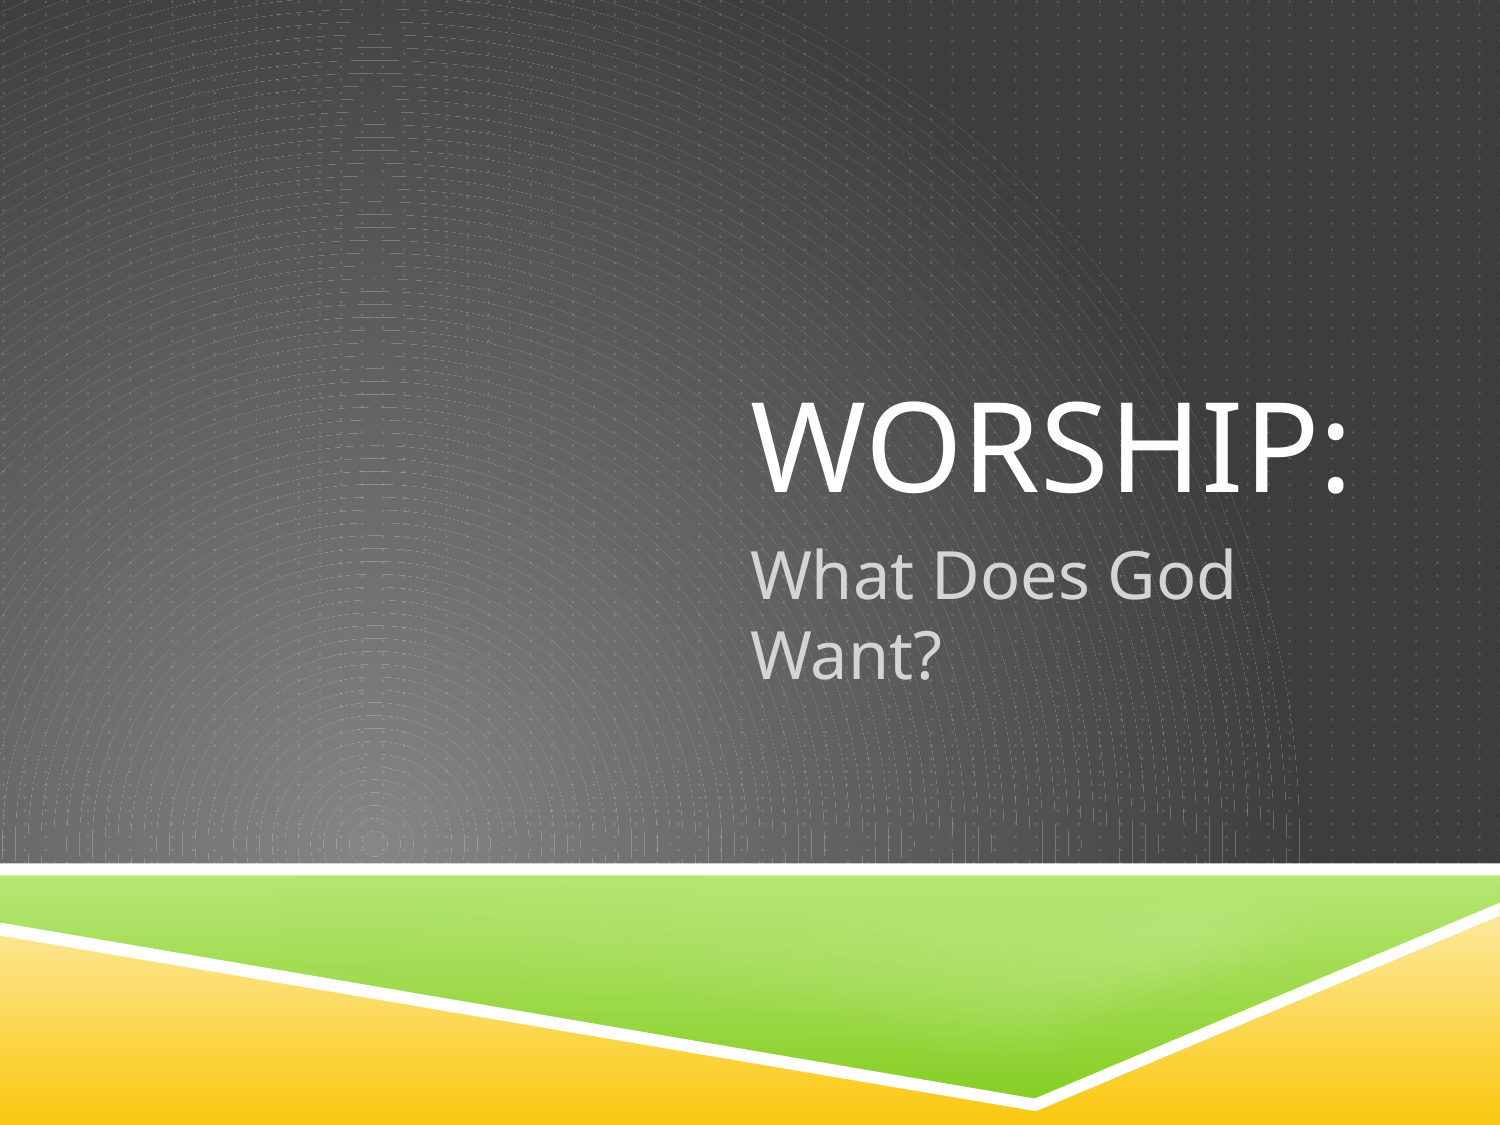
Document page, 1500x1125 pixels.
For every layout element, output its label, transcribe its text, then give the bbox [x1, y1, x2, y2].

subtitle What Does God Want? [750, 525, 1425, 825]
title Worship: [750, 275, 1388, 525]
